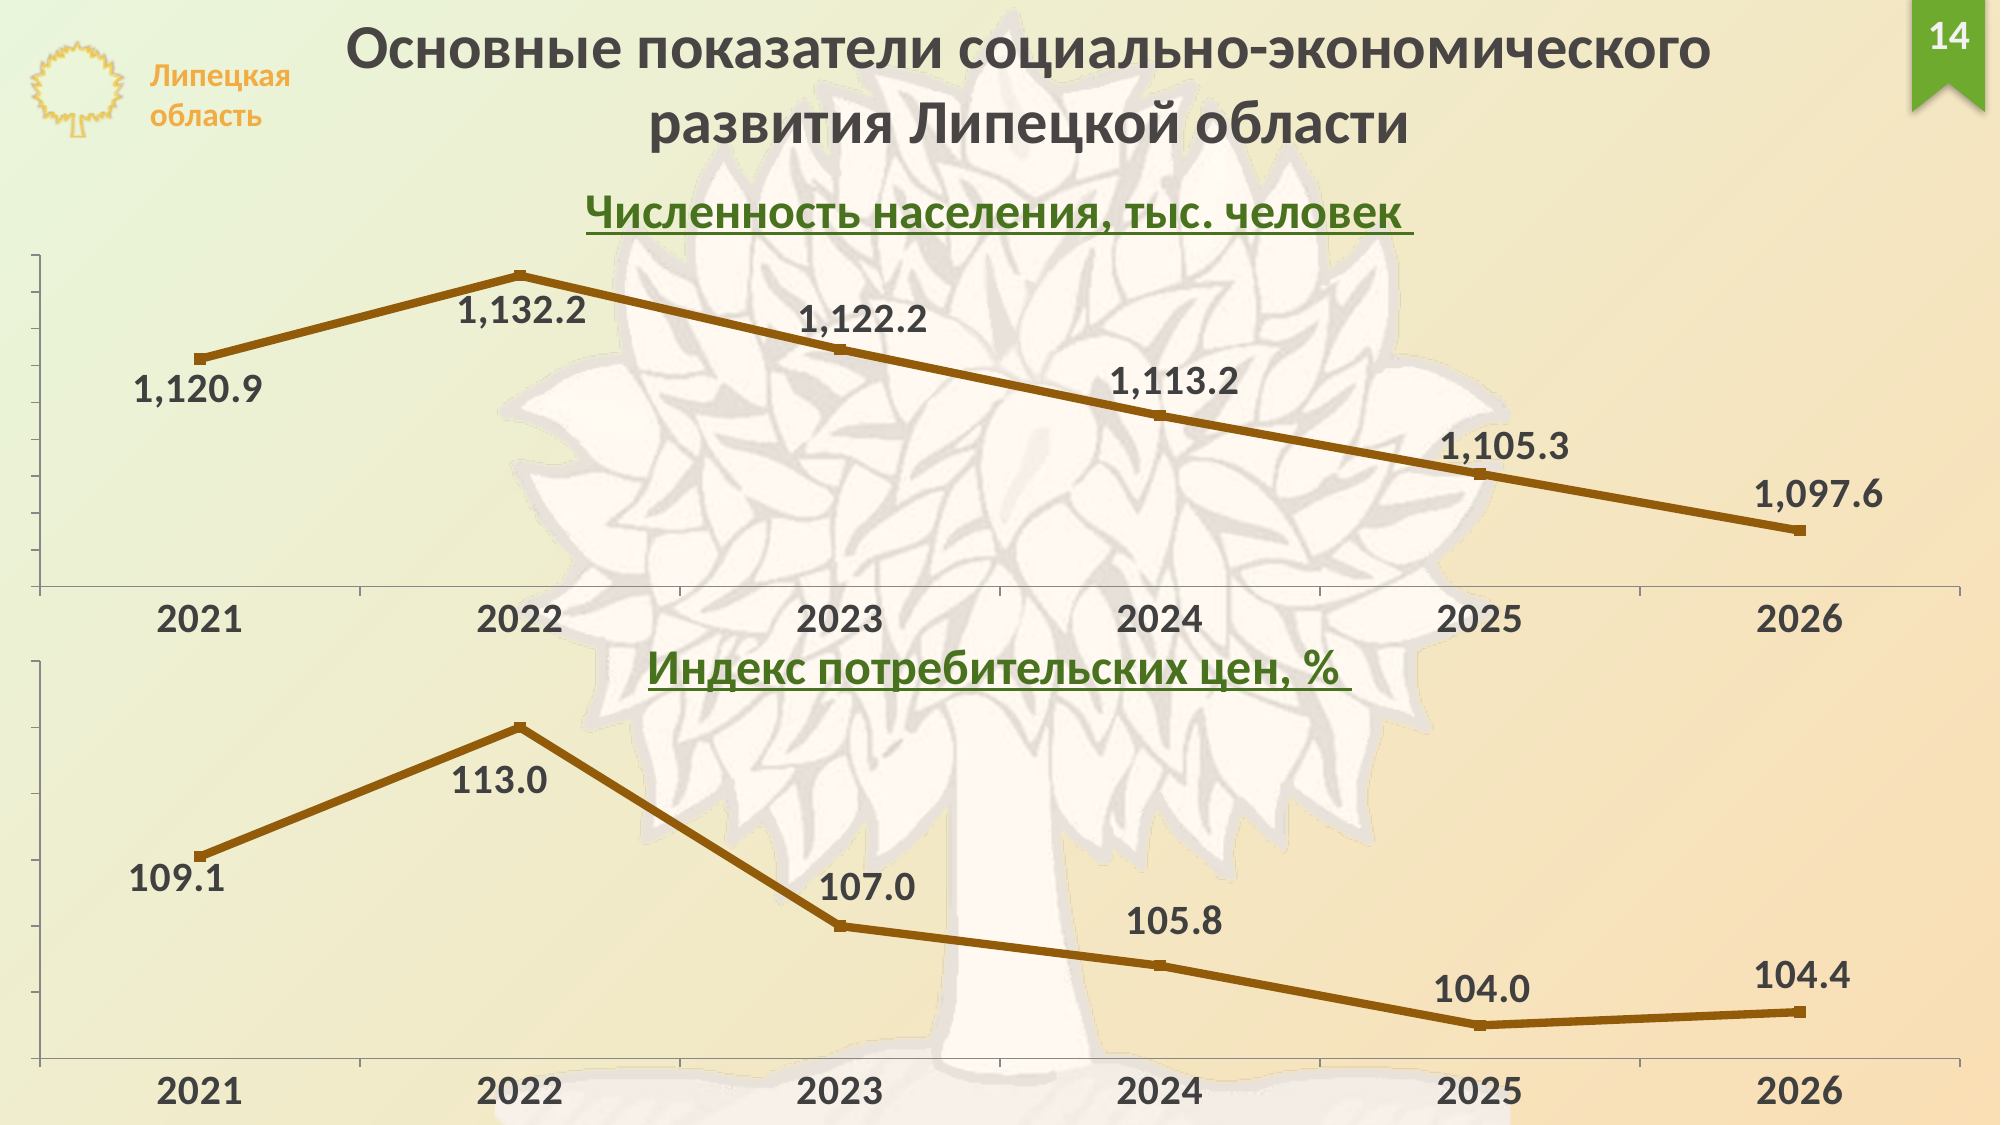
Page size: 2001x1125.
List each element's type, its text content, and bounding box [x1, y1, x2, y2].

text_box Основные показатели социально-экономического развития Липецкой области [0, 0, 2000, 164]
chart [0, 246, 2000, 1125]
text_box Численность населения, тыс. человек [500, 171, 1500, 244]
text_box 14 [1897, 0, 2000, 66]
picture [494, 164, 1511, 246]
